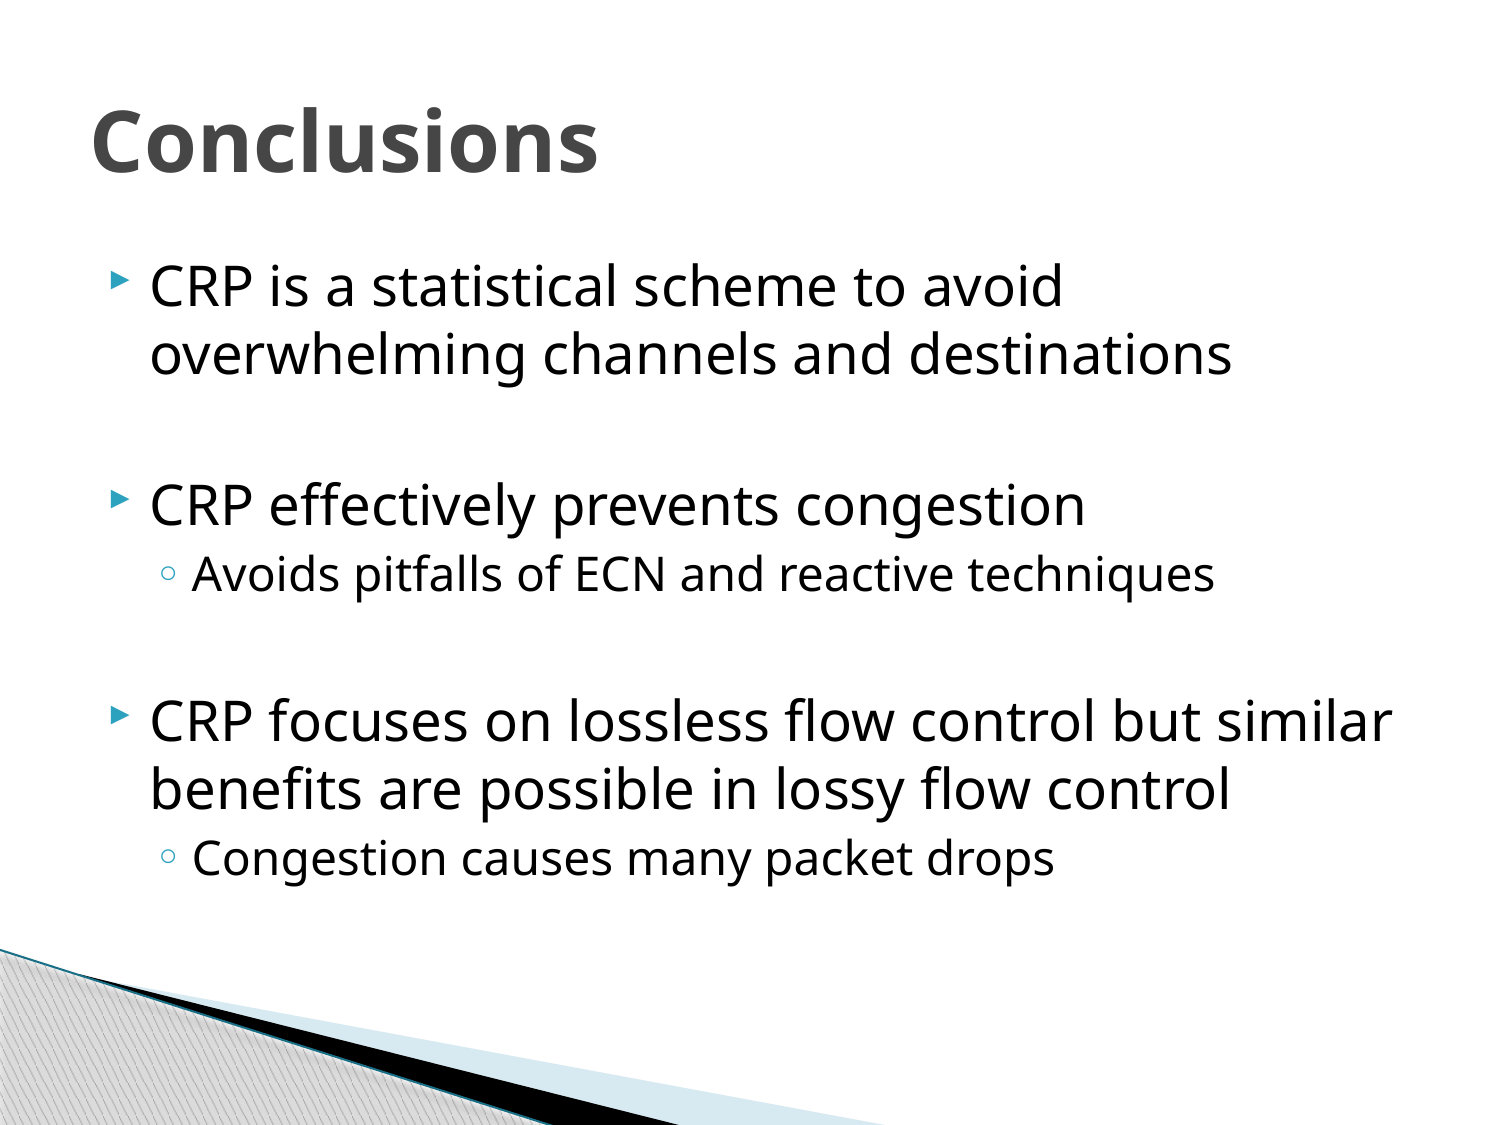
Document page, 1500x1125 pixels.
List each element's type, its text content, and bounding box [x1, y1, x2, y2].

title Conclusions [75, 45, 1425, 233]
list CRP is a statistical scheme to avoid overwhelming channels and destinations CRP effectively prevents congestion Avoids pitfalls of ECN and reactive techniques CRP focuses on lossless flow control but similar benefits are possible in lossy flow control Congestion causes many packet drops [75, 243, 1425, 986]
